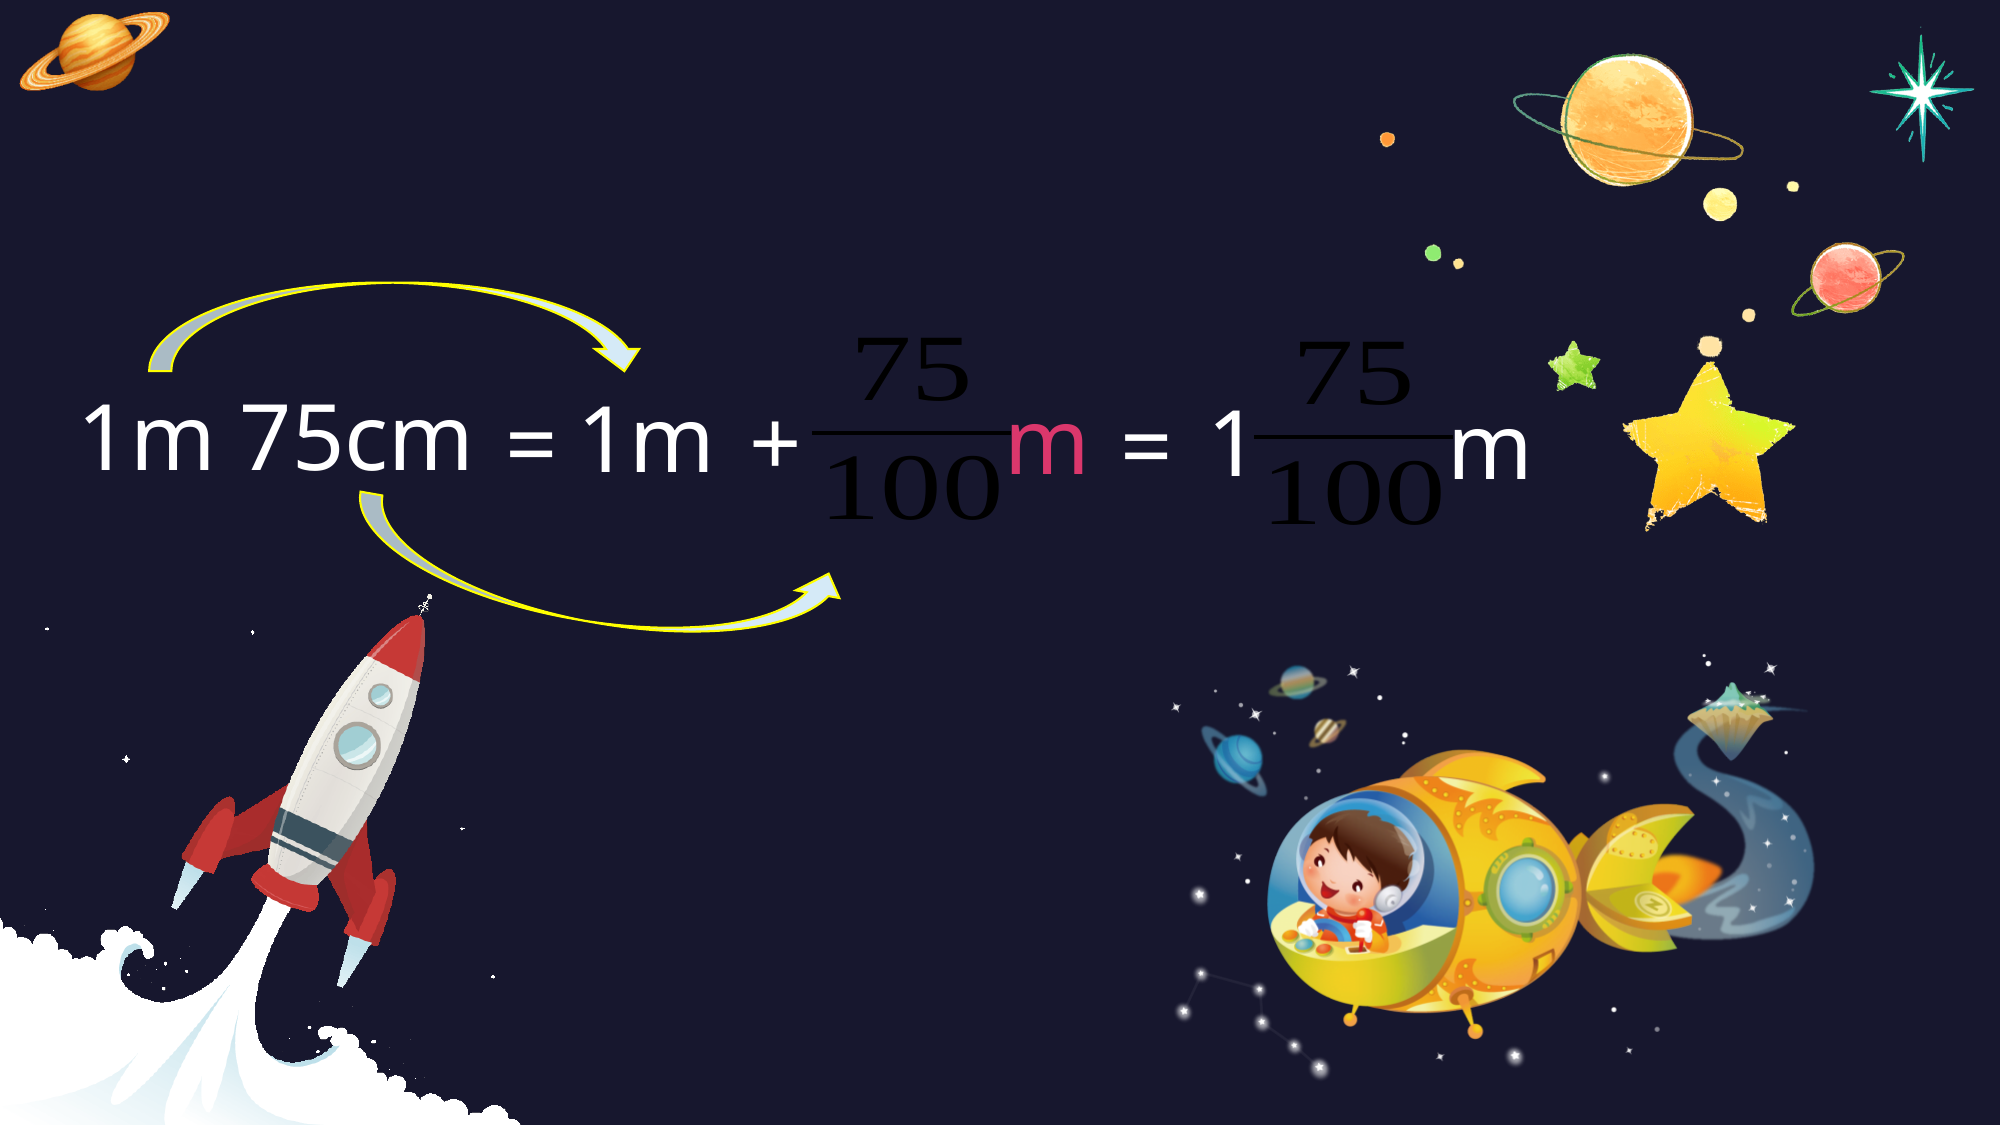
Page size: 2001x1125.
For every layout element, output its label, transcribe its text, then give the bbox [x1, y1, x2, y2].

text_box + [734, 377, 803, 503]
text_box = [1107, 380, 1189, 505]
text_box [358, 490, 477, 587]
text_box = [490, 378, 574, 504]
text_box [147, 281, 642, 373]
picture [1158, 647, 1833, 1097]
text_box 1m 75cm [63, 371, 490, 496]
picture [0, 587, 522, 1125]
picture [19, 11, 170, 91]
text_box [1191, 321, 1549, 548]
picture [1321, 0, 2000, 639]
text_box 1m [562, 373, 731, 499]
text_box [803, 317, 1107, 544]
text_box [522, 572, 842, 633]
